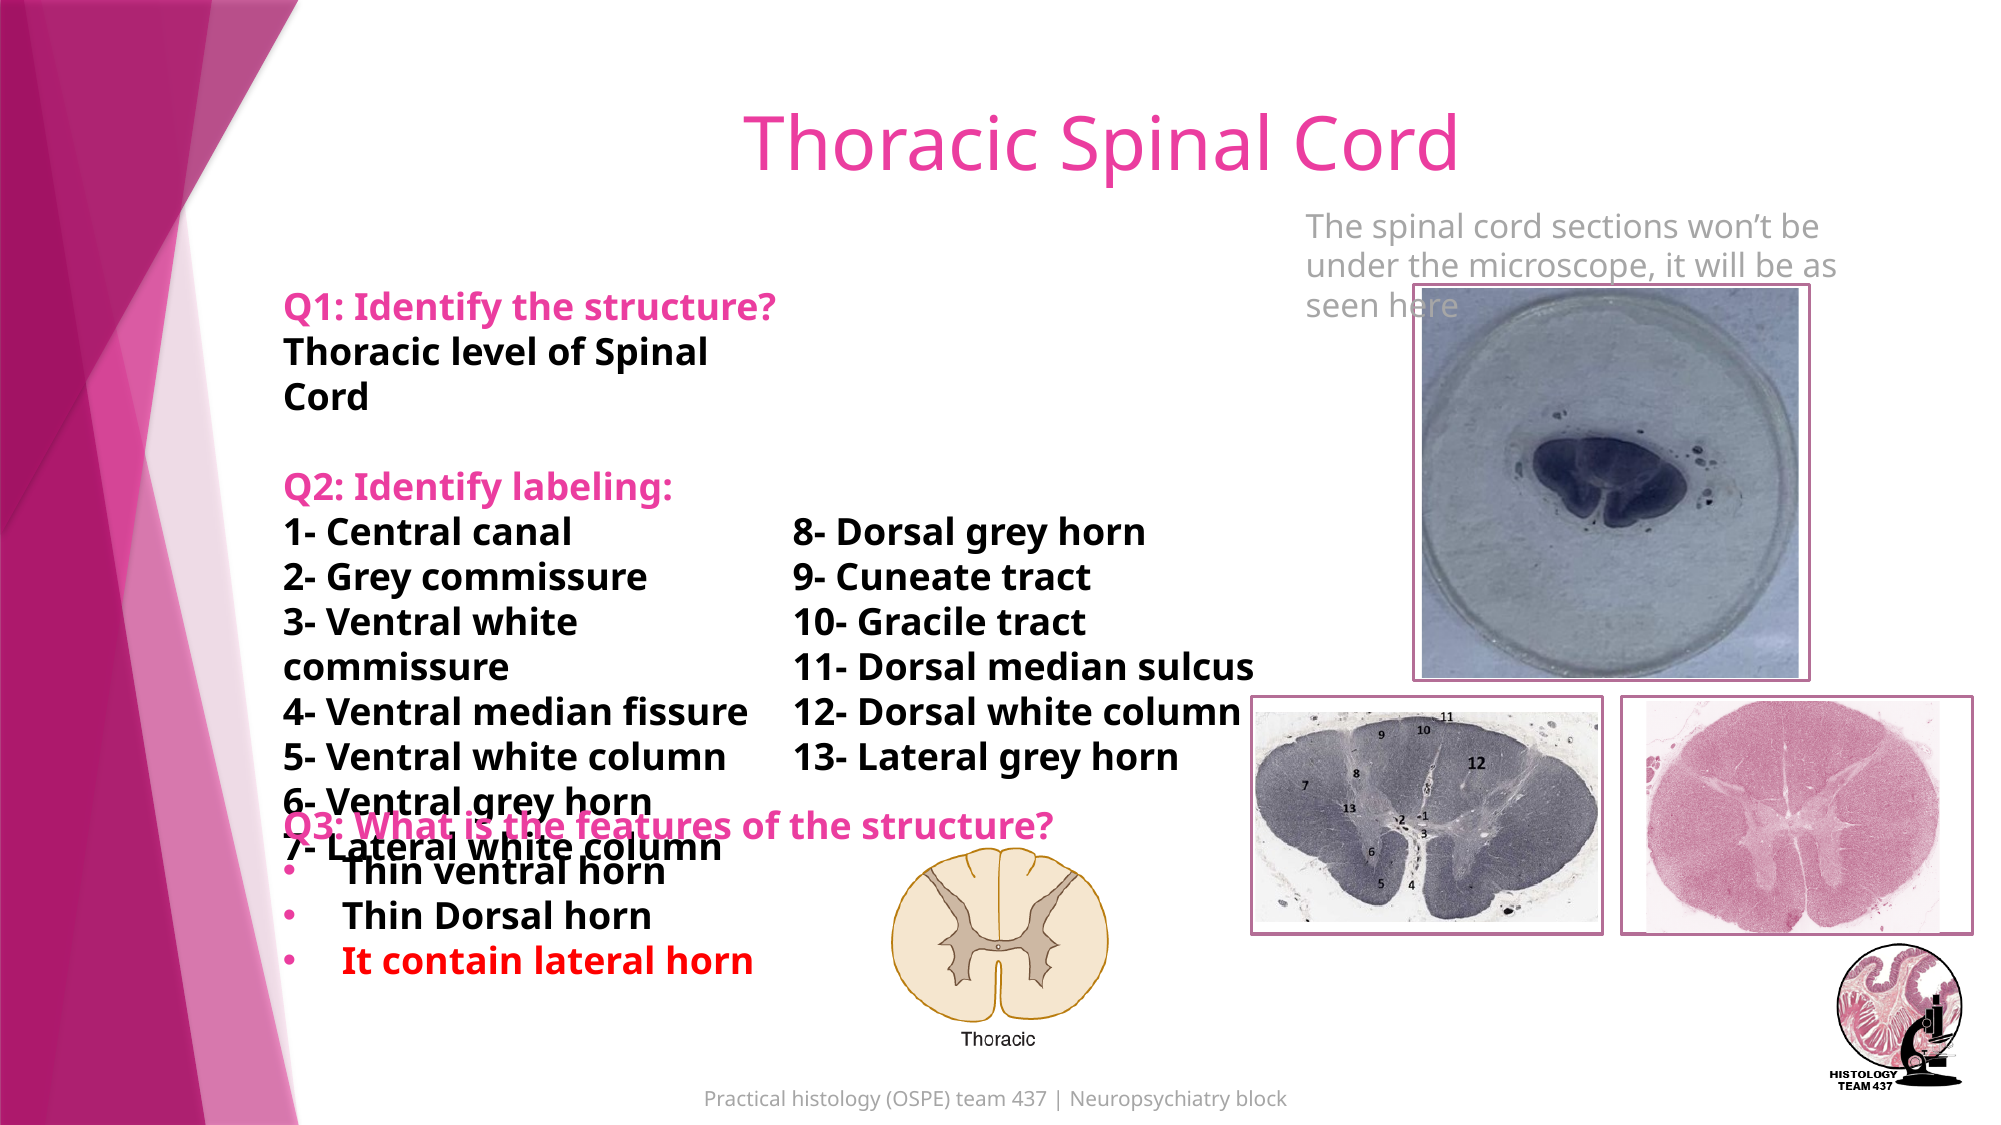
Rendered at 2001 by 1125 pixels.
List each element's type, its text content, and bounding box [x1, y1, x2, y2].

picture [1819, 943, 1969, 1099]
picture [1254, 712, 1599, 922]
text_box Q1: Identify the structure? Thoracic level of Spinal Cord Q2: Identify labeling: 1- Central canal 2- Grey commissure 3- Ventral white commissure 4- Ventral median fissure 5- Ventral white column 6- Ventral grey horn 7- Lateral white column 8- Dorsal grey horn 9- Cuneate tract 10- Gracile tract 11- Dorsal median sulcus 12- Dorsal white column 13- Lateral grey horn [268, 275, 1318, 749]
picture [1645, 700, 1941, 934]
title Thoracic Spinal Cord [326, 87, 1879, 188]
picture [822, 837, 1177, 1055]
text_box The spinal cord sections won’t be under the microscope, it will be as seen here [1290, 197, 1935, 332]
picture [1421, 288, 1800, 678]
text_box Q3: What is the features of the structure? Thin ventral horn Thin Dorsal horn It contain lateral horn [268, 749, 1269, 1035]
